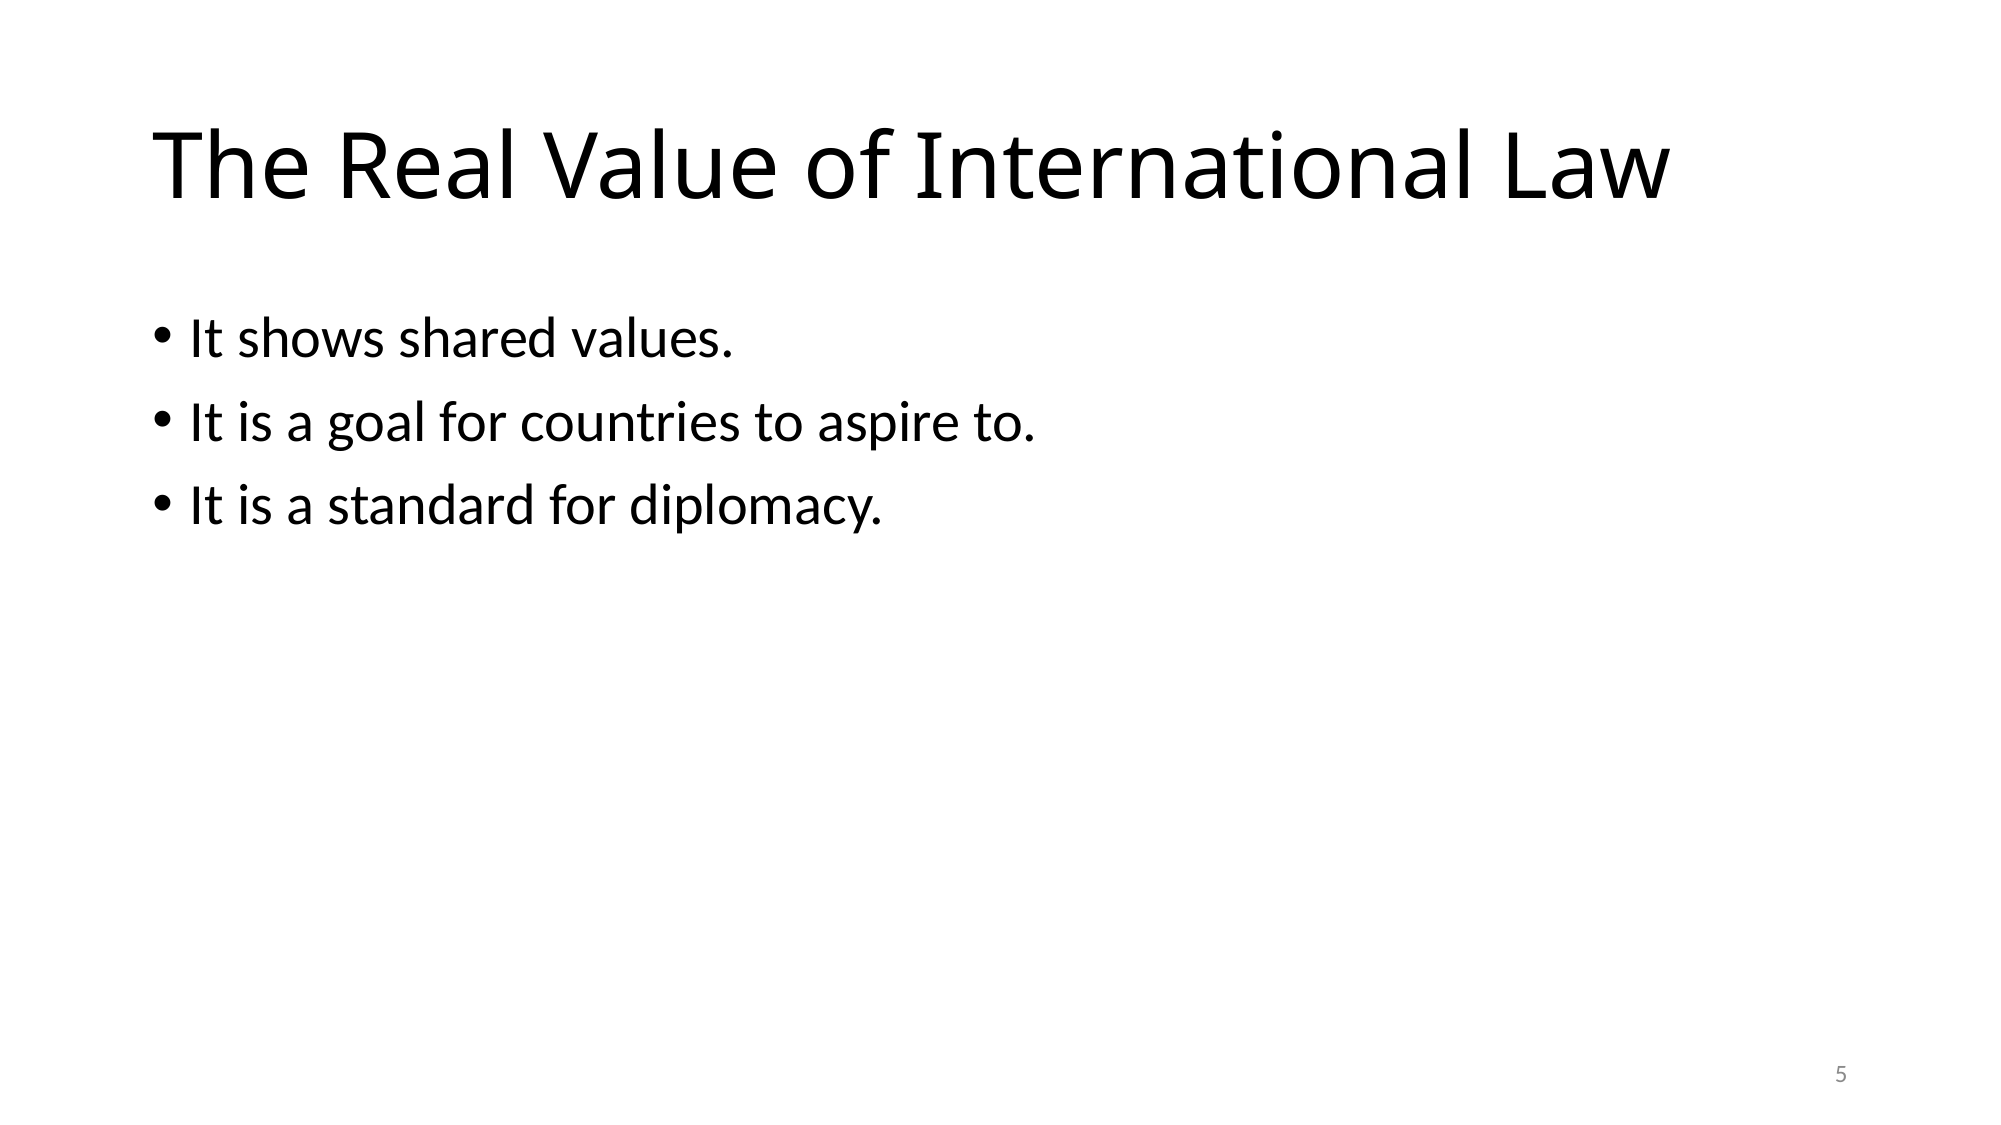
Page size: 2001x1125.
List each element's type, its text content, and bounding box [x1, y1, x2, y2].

title The Real Value of International Law [137, 59, 1863, 278]
list It shows shared values. It is a goal for countries to aspire to. It is a standard for diplomacy. [137, 299, 1863, 1014]
slide_number 5 [1412, 1042, 1863, 1103]
